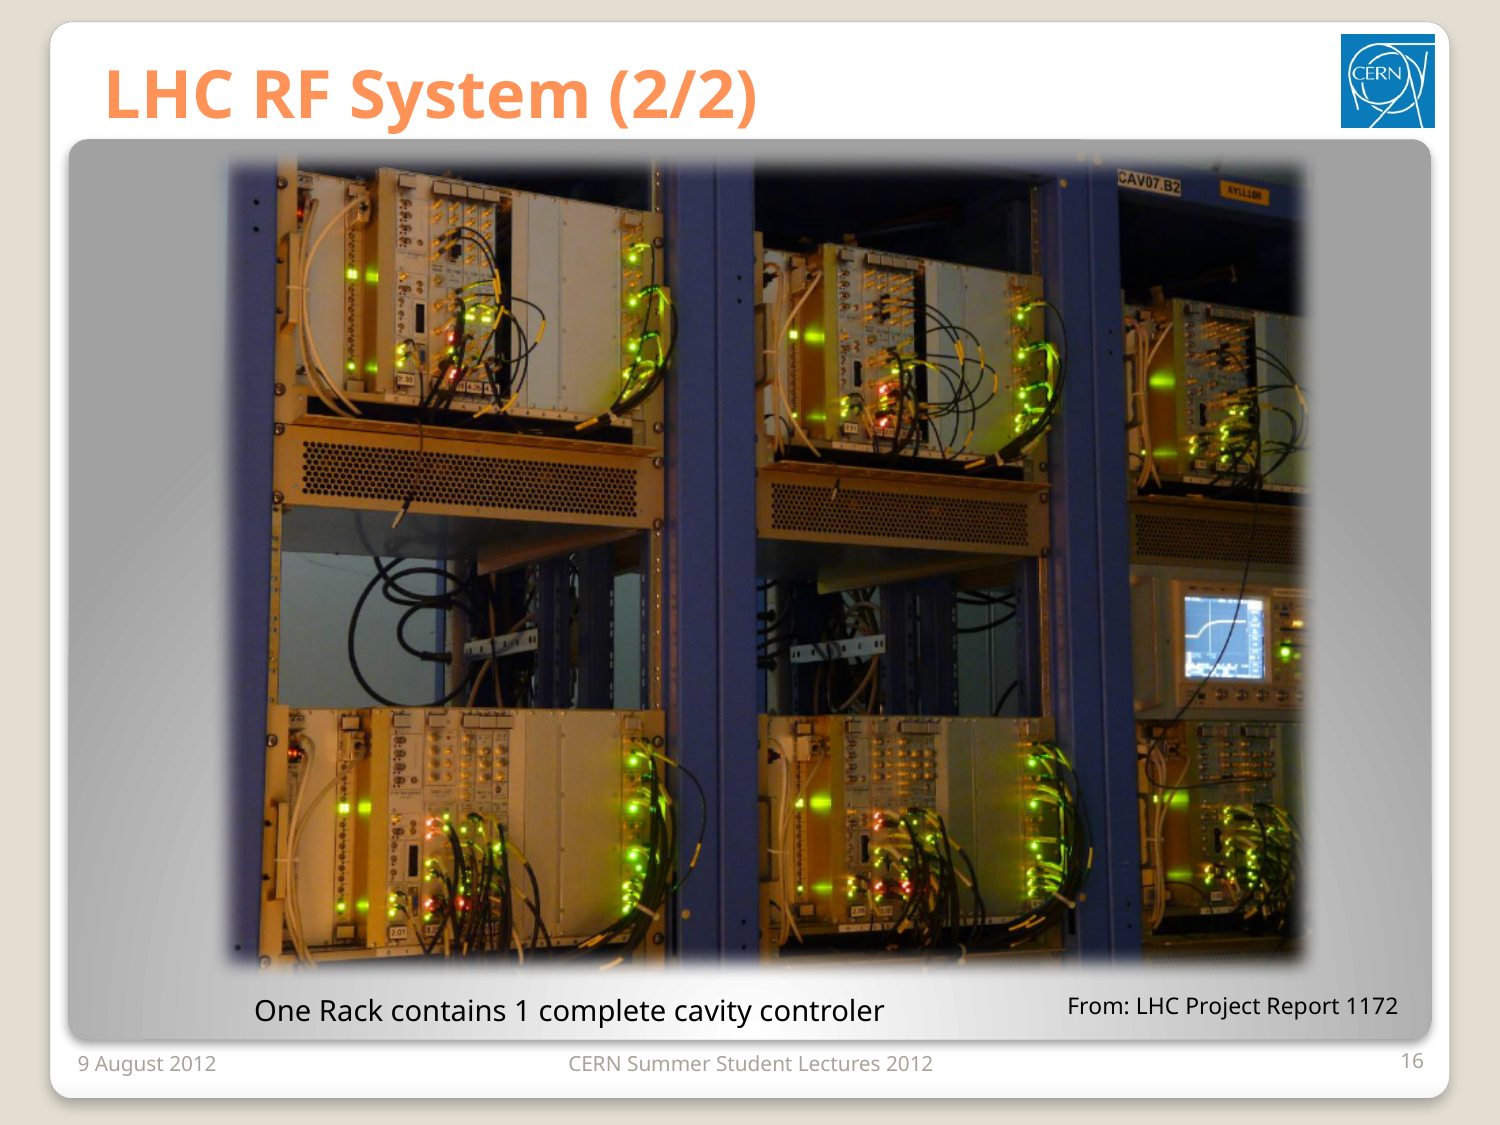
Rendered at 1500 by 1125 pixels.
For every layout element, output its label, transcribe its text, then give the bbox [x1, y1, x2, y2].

picture [210, 147, 1322, 981]
title LHC RF System (2/2) [88, 53, 1432, 140]
footer CERN Summer Student Lectures 2012 [62, 1047, 1351, 1084]
slide_number 16 [1351, 1047, 1439, 1084]
text_box One Rack contains 1 complete cavity controler [239, 995, 901, 1036]
text_box From: LHC Project Report 1172 [1052, 984, 1414, 1027]
picture [1341, 34, 1435, 128]
